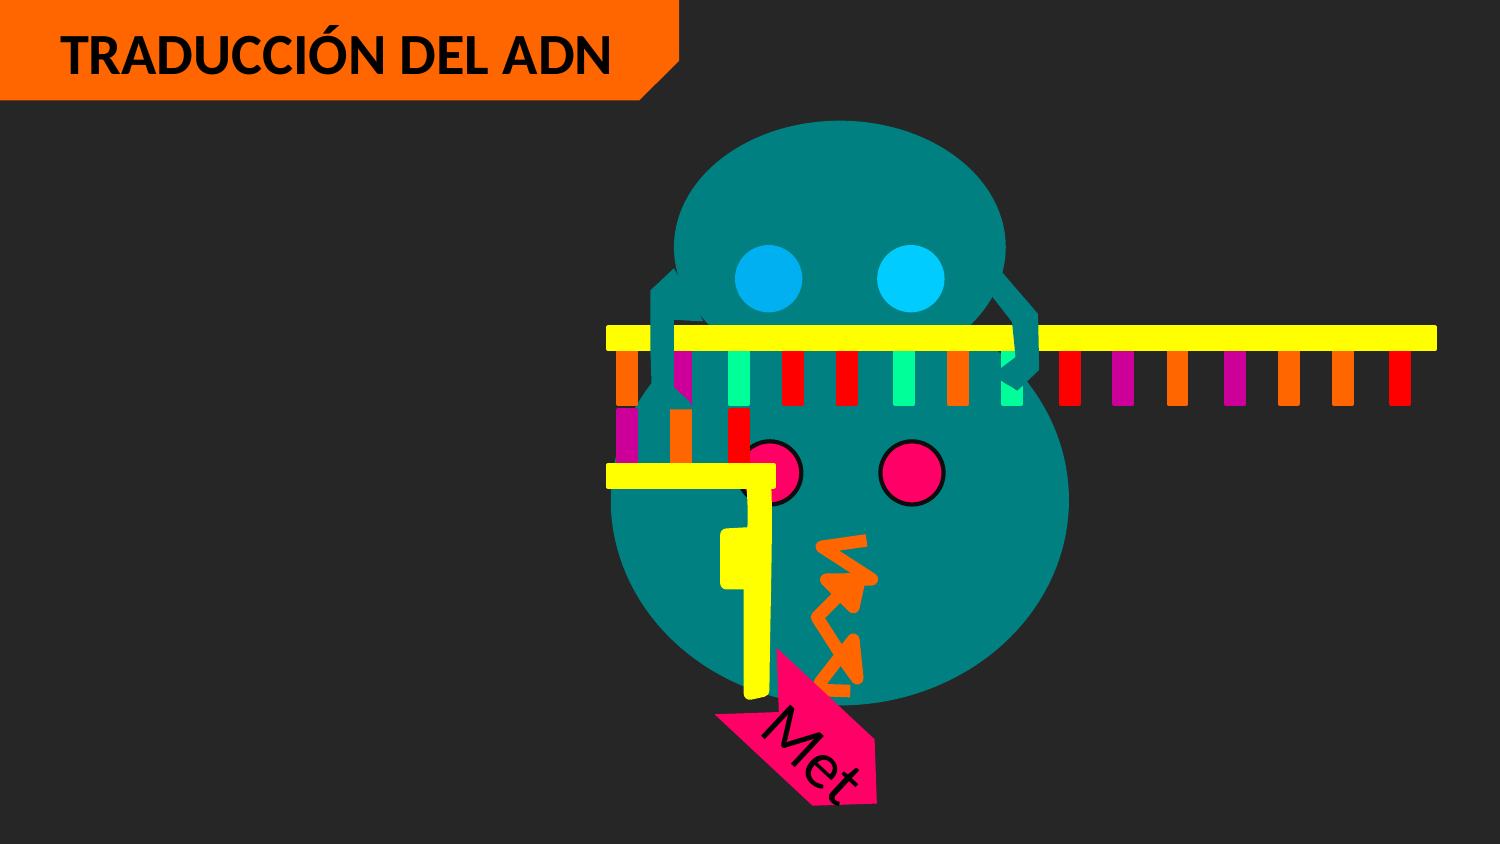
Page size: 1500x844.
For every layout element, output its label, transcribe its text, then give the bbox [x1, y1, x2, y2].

text_box [606, 325, 649, 351]
text_box [947, 351, 969, 406]
text_box [1059, 351, 1081, 406]
text_box [1001, 351, 1015, 367]
text_box [1272, 325, 1437, 351]
text_box [750, 351, 782, 368]
text_box [836, 351, 858, 406]
text_box [893, 351, 915, 406]
text_box [776, 325, 937, 351]
text_box [632, 381, 666, 408]
text_box [675, 325, 776, 351]
text_box [734, 244, 803, 313]
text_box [608, 409, 944, 799]
text_box [675, 351, 692, 402]
text_box [728, 351, 750, 406]
text_box [1224, 351, 1246, 406]
text_box [616, 351, 638, 406]
text_box [858, 351, 893, 375]
text_box [0, 0, 682, 103]
text_box [1278, 351, 1300, 406]
text_box [692, 351, 1072, 684]
text_box [877, 244, 945, 313]
text_box [671, 118, 1008, 325]
text_box [649, 267, 704, 408]
text_box [1106, 325, 1272, 351]
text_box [721, 696, 902, 800]
text_box TRADUCCIÓN DEL ADN [45, 8, 629, 94]
text_box [915, 351, 939, 363]
text_box [804, 351, 836, 376]
text_box [937, 325, 1014, 351]
text_box [1039, 325, 1106, 351]
text_box [1332, 351, 1354, 406]
text_box [782, 351, 804, 406]
text_box [1001, 382, 1023, 406]
text_box [1167, 351, 1188, 406]
text_box [1389, 351, 1411, 406]
text_box [957, 250, 1040, 391]
text_box [1112, 351, 1134, 406]
